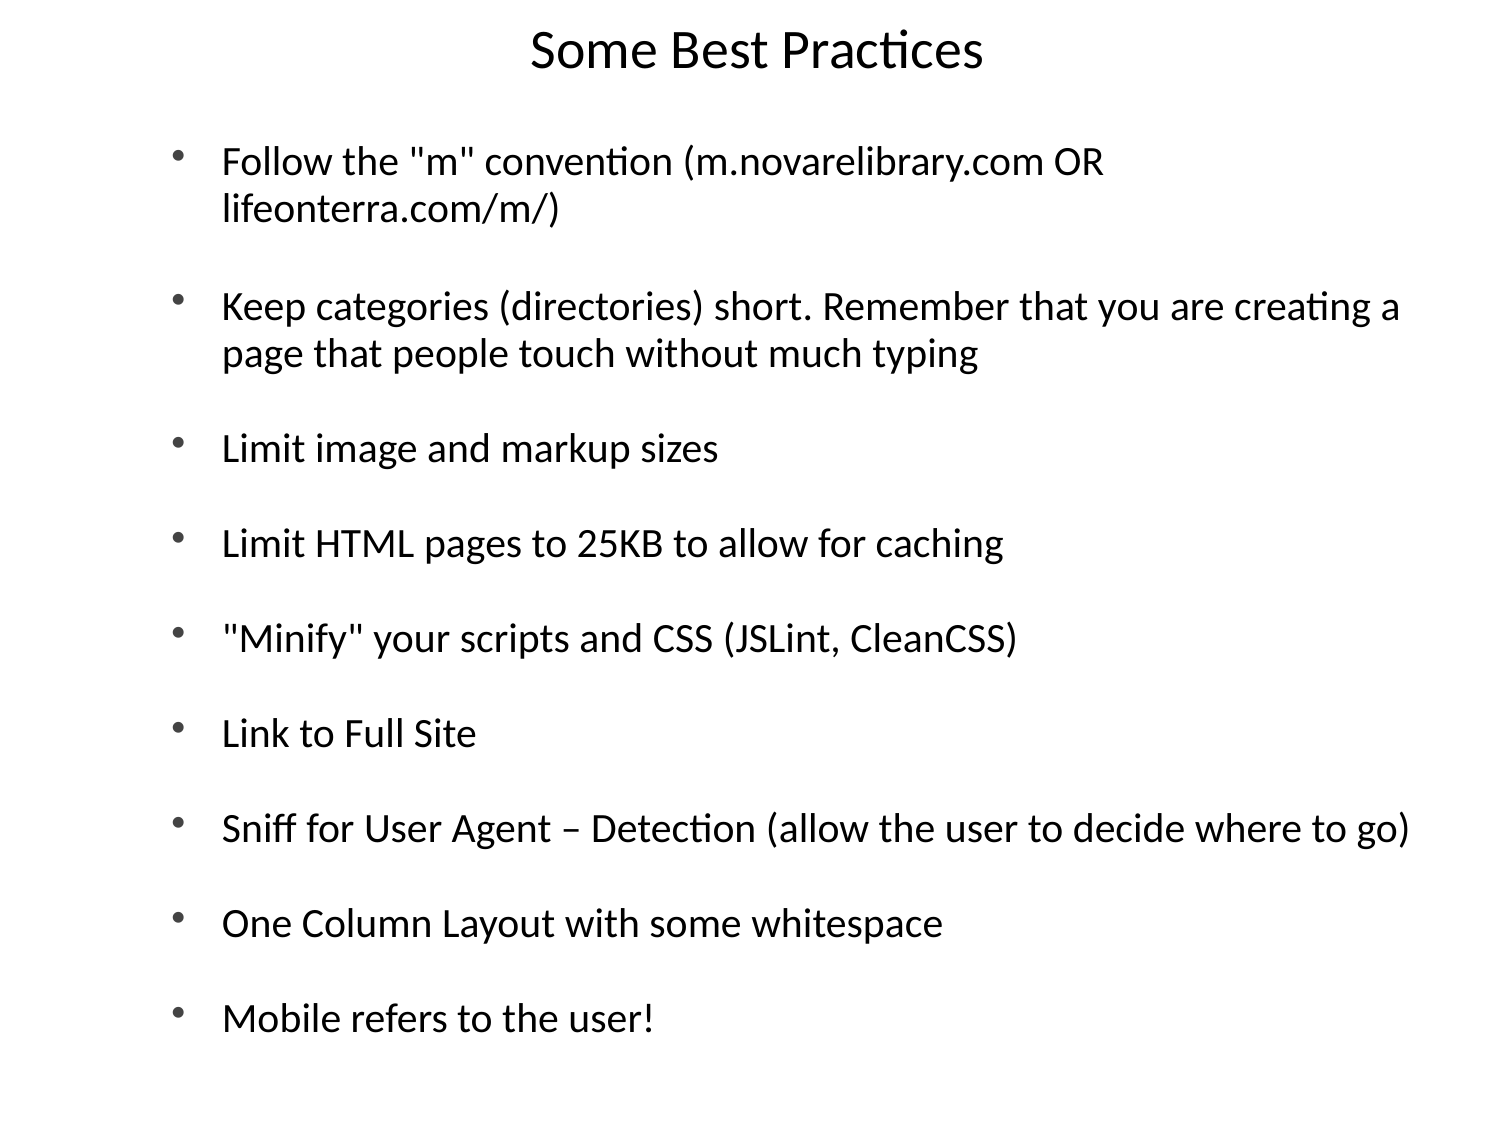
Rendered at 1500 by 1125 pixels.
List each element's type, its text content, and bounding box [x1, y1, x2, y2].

text_box Follow the "m" convention (m.novarelibrary.com OR lifeonterra.com/m/) Keep categories (directories) short. Remember that you are creating a page that people touch without much typing Limit image and markup sizes Limit HTML pages to 25KB to allow for caching "Minify" your scripts and CSS (JSLint, CleanCSS) Link to Full Site Sniff for User Agent – Detection (allow the user to decide where to go) One Column Layout with some whitespace Mobile refers to the user! [99, 137, 1438, 1000]
title Some Best Practices [157, 4, 1358, 88]
